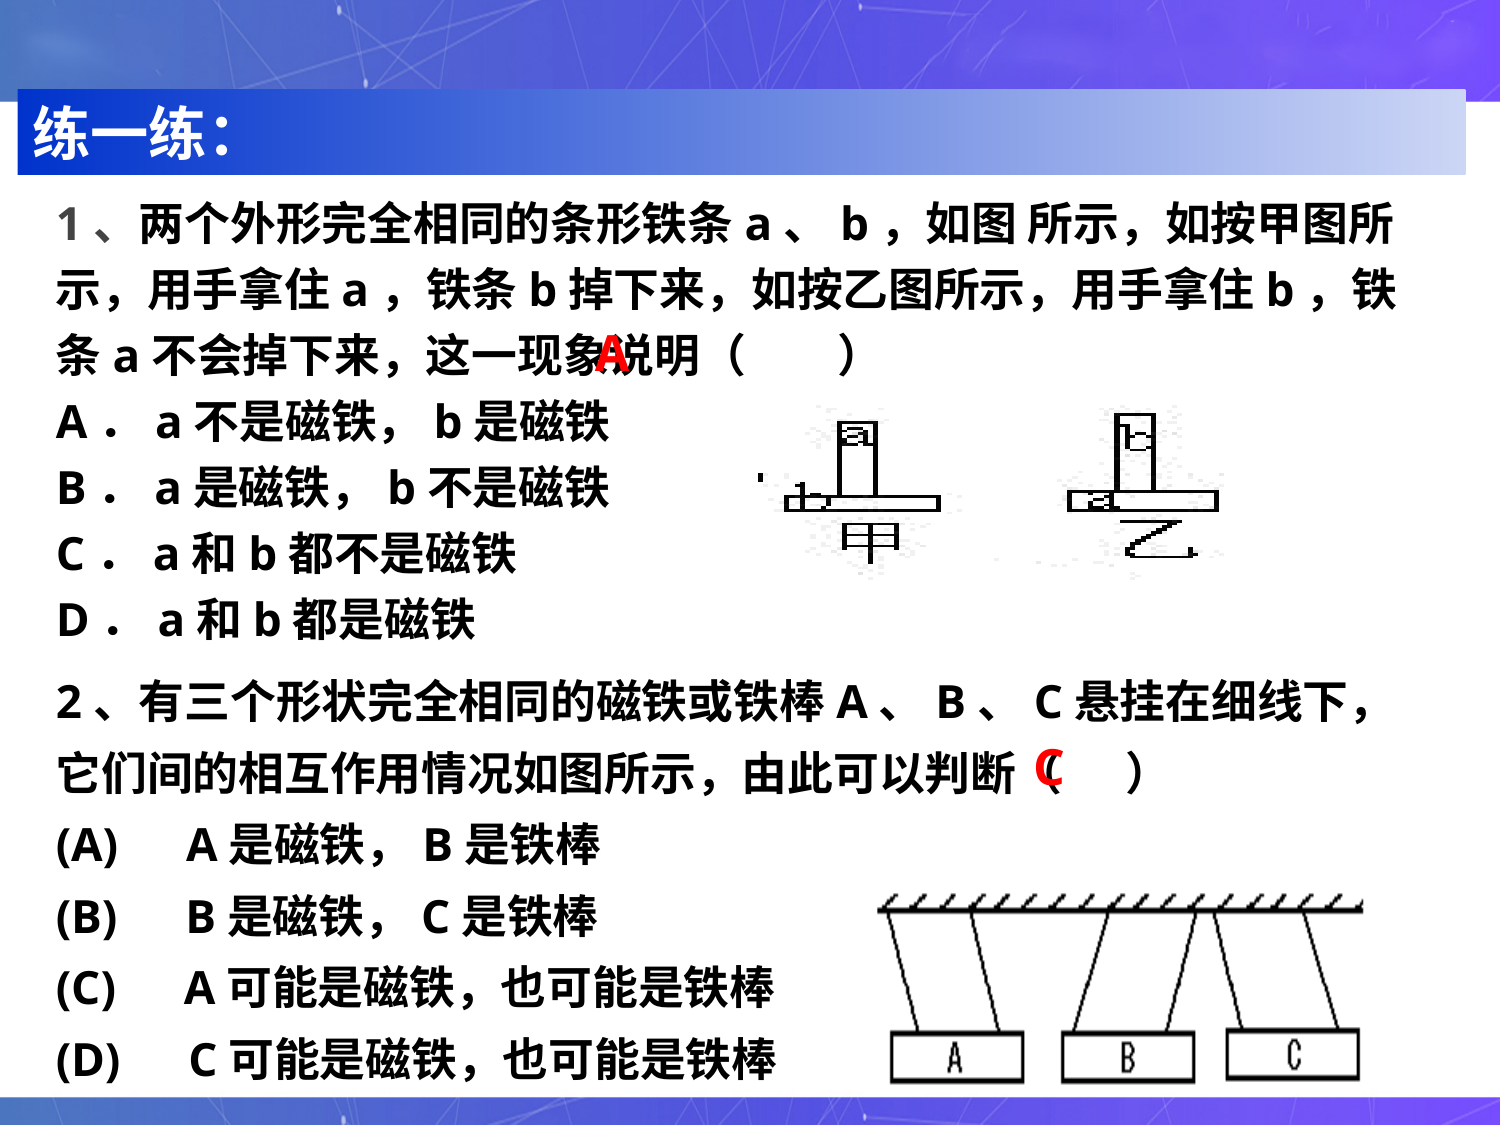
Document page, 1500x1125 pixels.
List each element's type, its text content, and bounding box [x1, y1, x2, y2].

picture [0, 0, 1500, 1125]
text_box 2、有三个形状完全相同的磁铁或铁棒A、B、C悬挂在细线下，它们间的相互作用情况如图所示，由此可以判断（ ） (A) A是磁铁，B是铁棒 (B) B是磁铁，C是铁棒 (C) A可能是磁铁，也可能是铁棒 (D) C可能是磁铁，也可能是铁棒 [41, 649, 1436, 1093]
text_box 1、两个外形完全相同的条形铁条a、b，如图 所示，如按甲图所示，用手拿住a，铁条b掉下来，如按乙图所示，用手拿住b，铁条a不会掉下来，这一现象说明（ ） A．a不是磁铁，b是磁铁 B．a是磁铁，b不是磁铁 C．a和b都不是磁铁 D．a和b都是磁铁 [41, 176, 1436, 649]
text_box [706, 389, 1314, 630]
text_box C [1018, 727, 1080, 803]
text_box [868, 892, 1365, 1093]
text_box 练一练： [17, 89, 1466, 175]
text_box A [580, 314, 645, 389]
